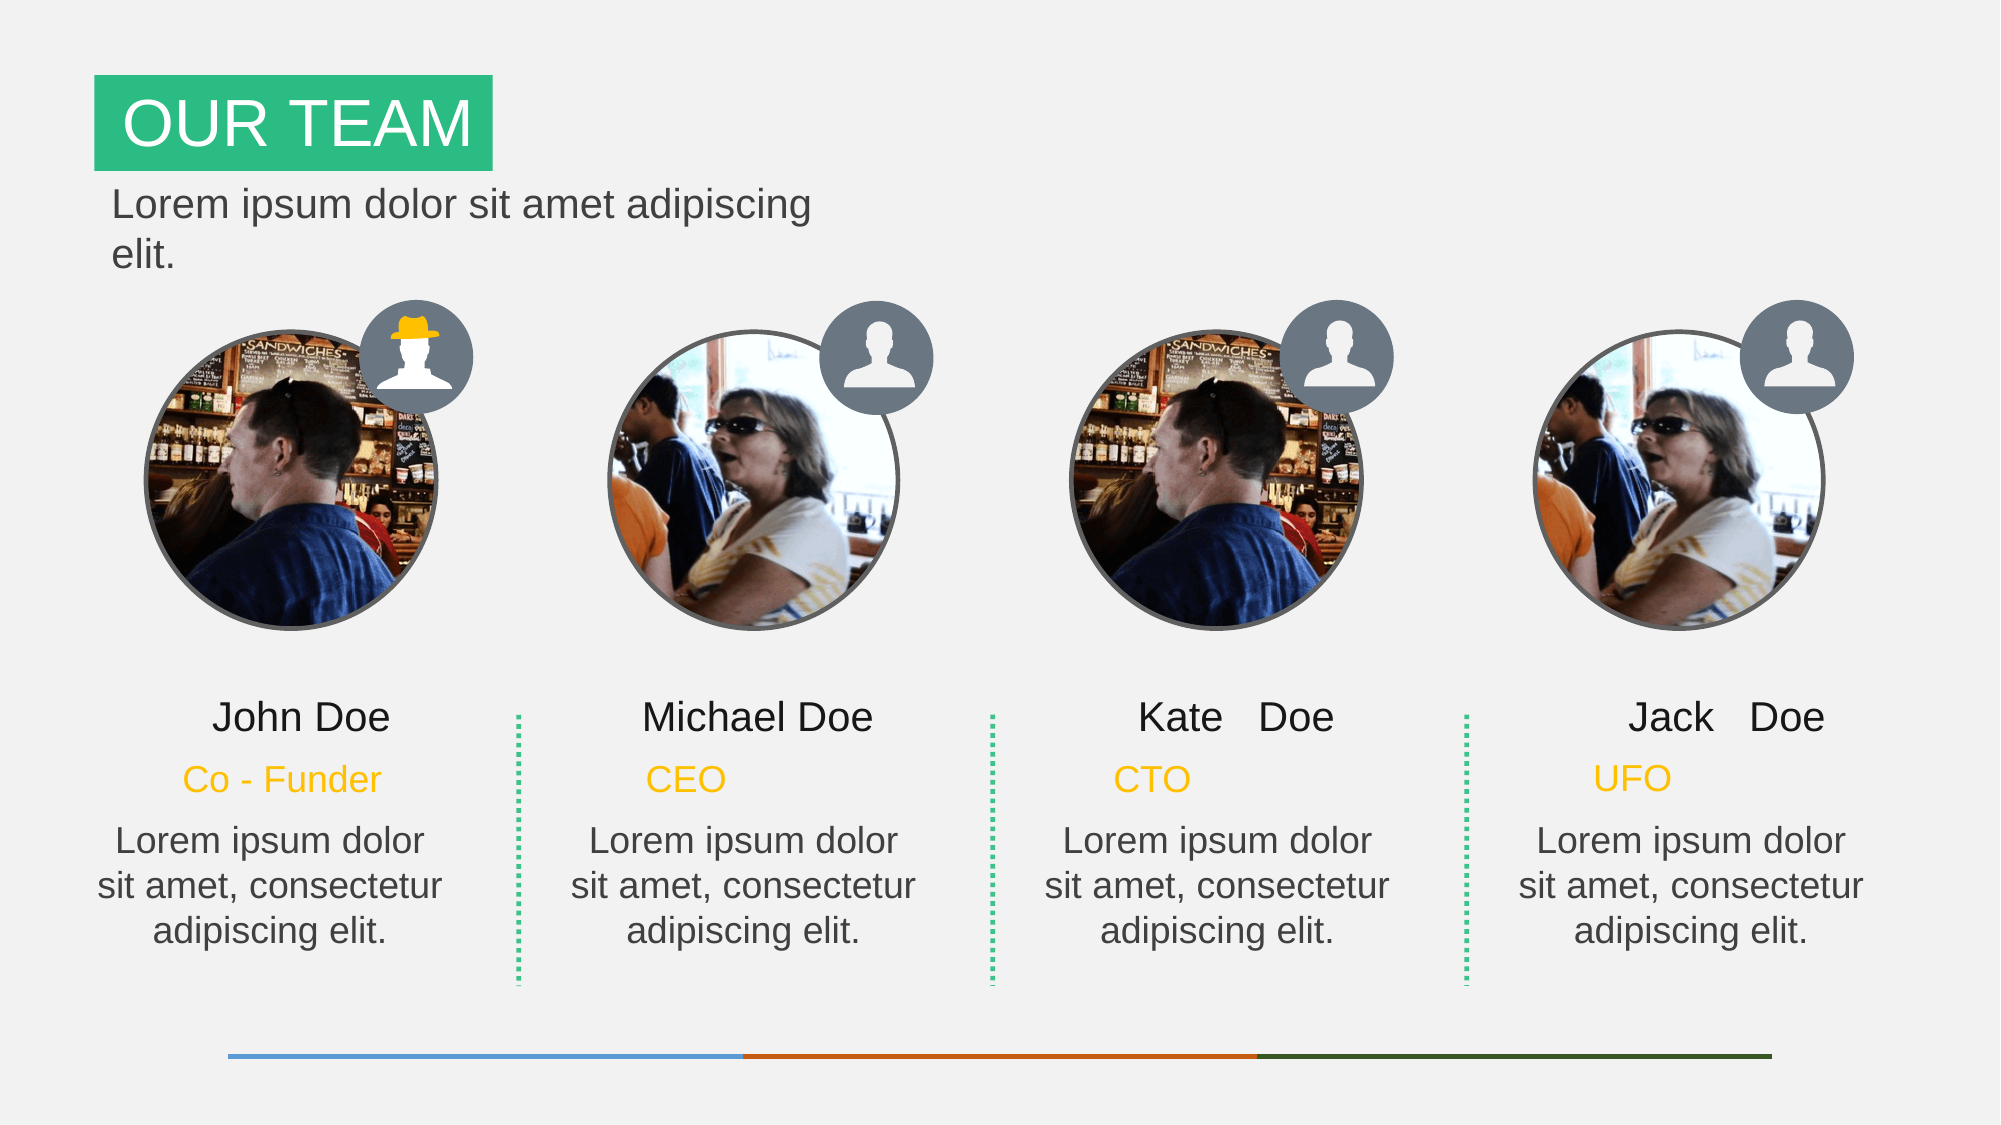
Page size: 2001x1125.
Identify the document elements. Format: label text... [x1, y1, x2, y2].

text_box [152, 681, 451, 809]
text_box [93, 168, 494, 172]
text_box OUR TEAM [89, 72, 548, 168]
text_box Lorem ipsum dolor sit amet, consectetur adipiscing elit. [550, 808, 937, 958]
text_box Lorem ipsum dolor sit amet, consectetur adipiscing elit. [1024, 808, 1411, 958]
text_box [146, 299, 1854, 629]
text_box Lorem ipsum dolor sit amet, consectetur adipiscing elit. [77, 808, 463, 959]
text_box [1565, 681, 1889, 808]
text_box Lorem ipsum dolor sit amet adipiscing elit. [96, 169, 898, 285]
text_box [596, 681, 920, 809]
text_box Lorem ipsum dolor sit amet, consectetur adipiscing elit. [1498, 808, 1885, 958]
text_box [1074, 681, 1398, 809]
